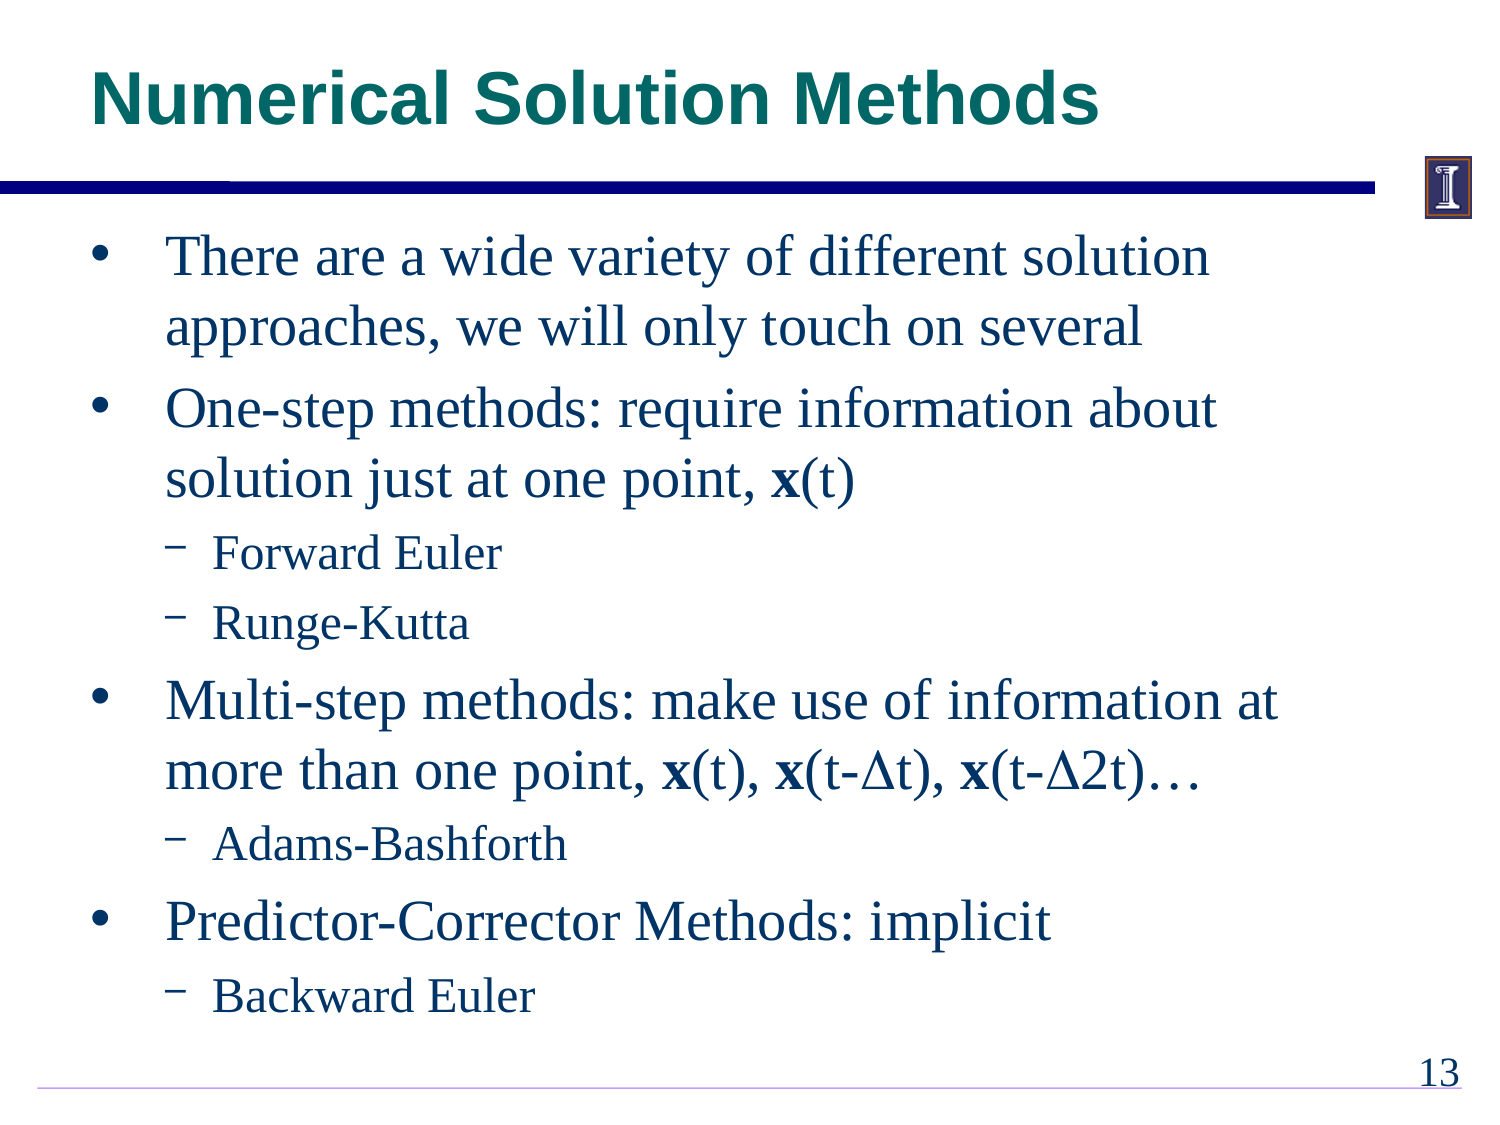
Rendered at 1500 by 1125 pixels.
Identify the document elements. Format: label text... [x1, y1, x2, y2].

text_box 12 [1162, 1037, 1475, 1113]
picture [1424, 156, 1472, 219]
list There are a wide variety of different solution approaches, we will only touch on several One-step methods: require information about solution just at one point, x(t) Forward Euler Runge-Kutta Multi-step methods: make use of information at more than one point, x(t), x(t-Dt), x(t-D2t)… Adams-Bashforth Predictor-Corrector Methods: implicit Backward Euler [74, 209, 1388, 823]
title Numerical Solution Methods [74, 12, 1388, 188]
